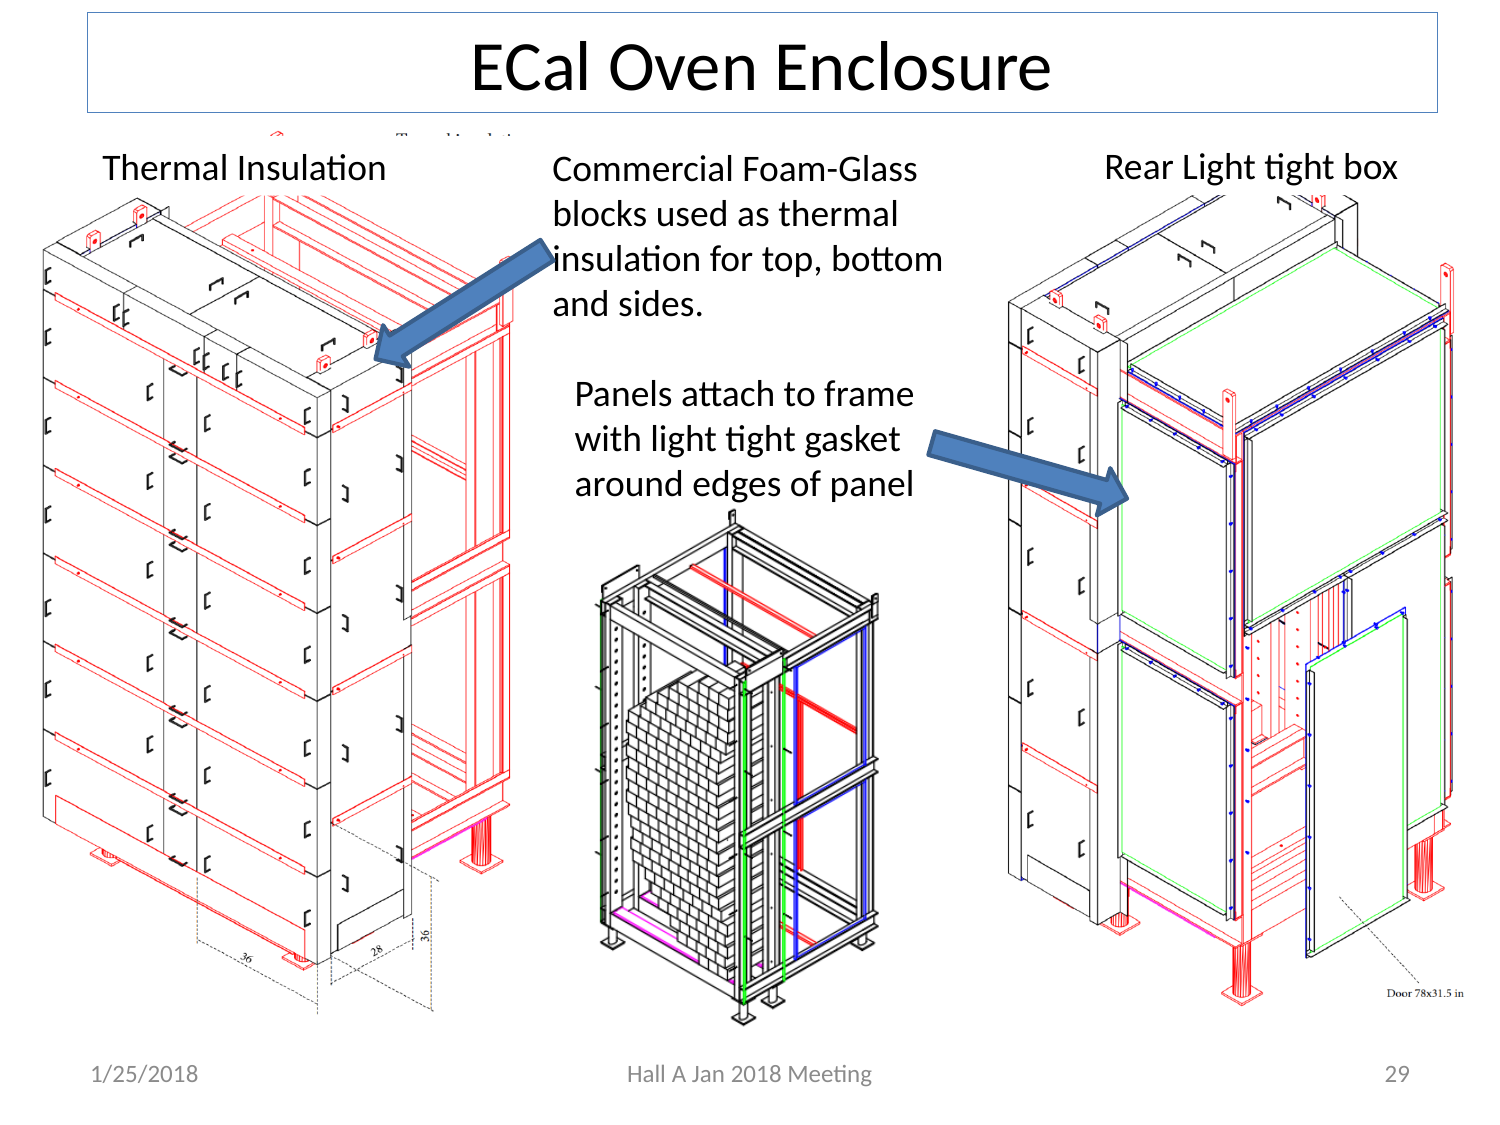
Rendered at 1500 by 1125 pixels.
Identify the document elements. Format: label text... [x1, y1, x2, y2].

text_box Commercial Foam-Glass blocks used as thermal insulation for top, bottom and sides. [537, 136, 963, 332]
text_box Rear Light tight box [987, 135, 1417, 195]
footer Hall A Jan 2018 Meeting [512, 1042, 988, 1103]
text_box Panels attach to frame with light tight gasket around edges of panel [559, 361, 938, 473]
picture [999, 142, 1469, 1018]
title ECal Oven Enclosure [87, 12, 1438, 113]
slide_number 29 [1074, 1042, 1425, 1103]
text_box [926, 429, 994, 476]
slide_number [75, 1042, 425, 1103]
text_box [522, 237, 556, 284]
picture [24, 121, 518, 1026]
picture [537, 474, 961, 1041]
